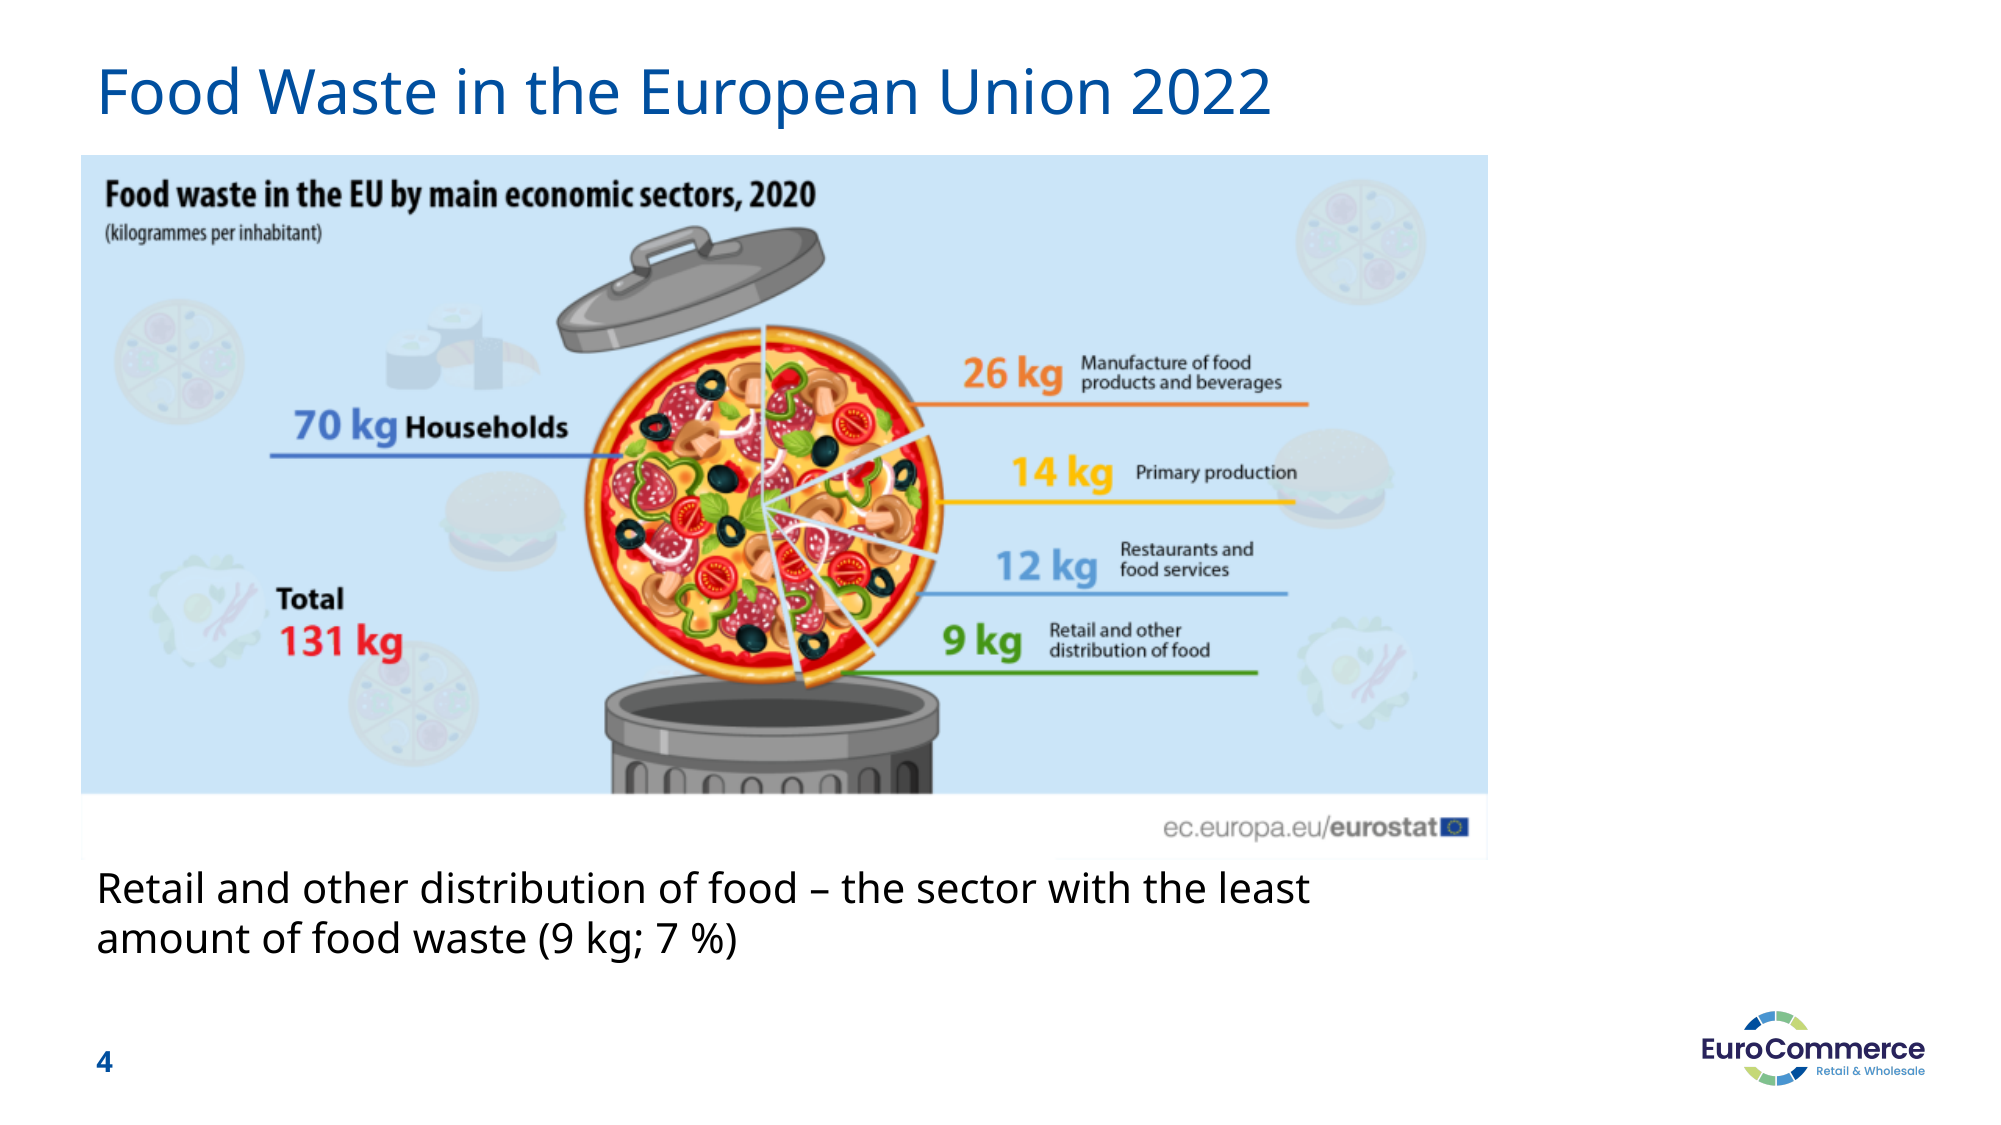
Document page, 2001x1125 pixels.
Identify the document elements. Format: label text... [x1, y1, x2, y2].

list Retail and other distribution of food – the sector with the least amount of food waste (9 kg; 7 %) [81, 860, 1488, 996]
slide_number 4 [81, 1032, 159, 1093]
picture [1682, 991, 1945, 1106]
title Food Waste in the European Union 2022 [81, 53, 1488, 155]
picture [81, 155, 1488, 860]
